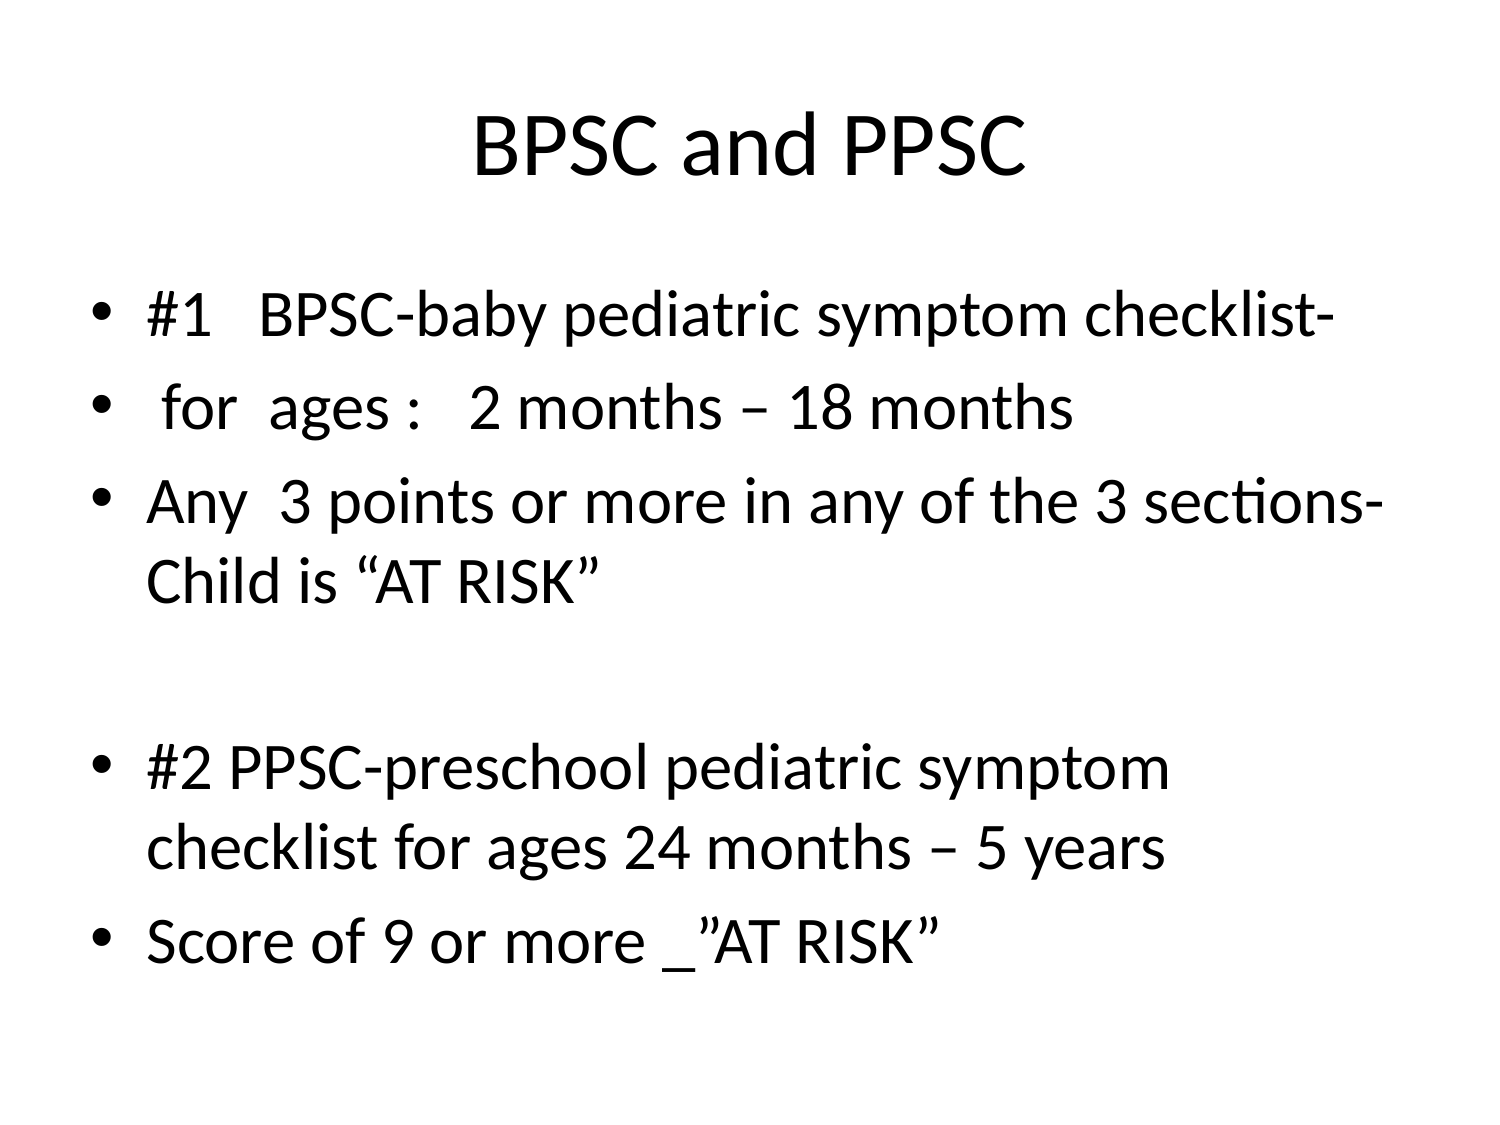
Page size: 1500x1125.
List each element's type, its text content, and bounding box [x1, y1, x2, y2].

list #1 BPSC-baby pediatric symptom checklist- for ages : 2 months – 18 months Any 3 points or more in any of the 3 sections- Child is “AT RISK” #2 PPSC-preschool pediatric symptom checklist for ages 24 months – 5 years Score of 9 or more _”AT RISK” [75, 262, 1425, 1005]
title BPSC and PPSC [75, 45, 1425, 233]
